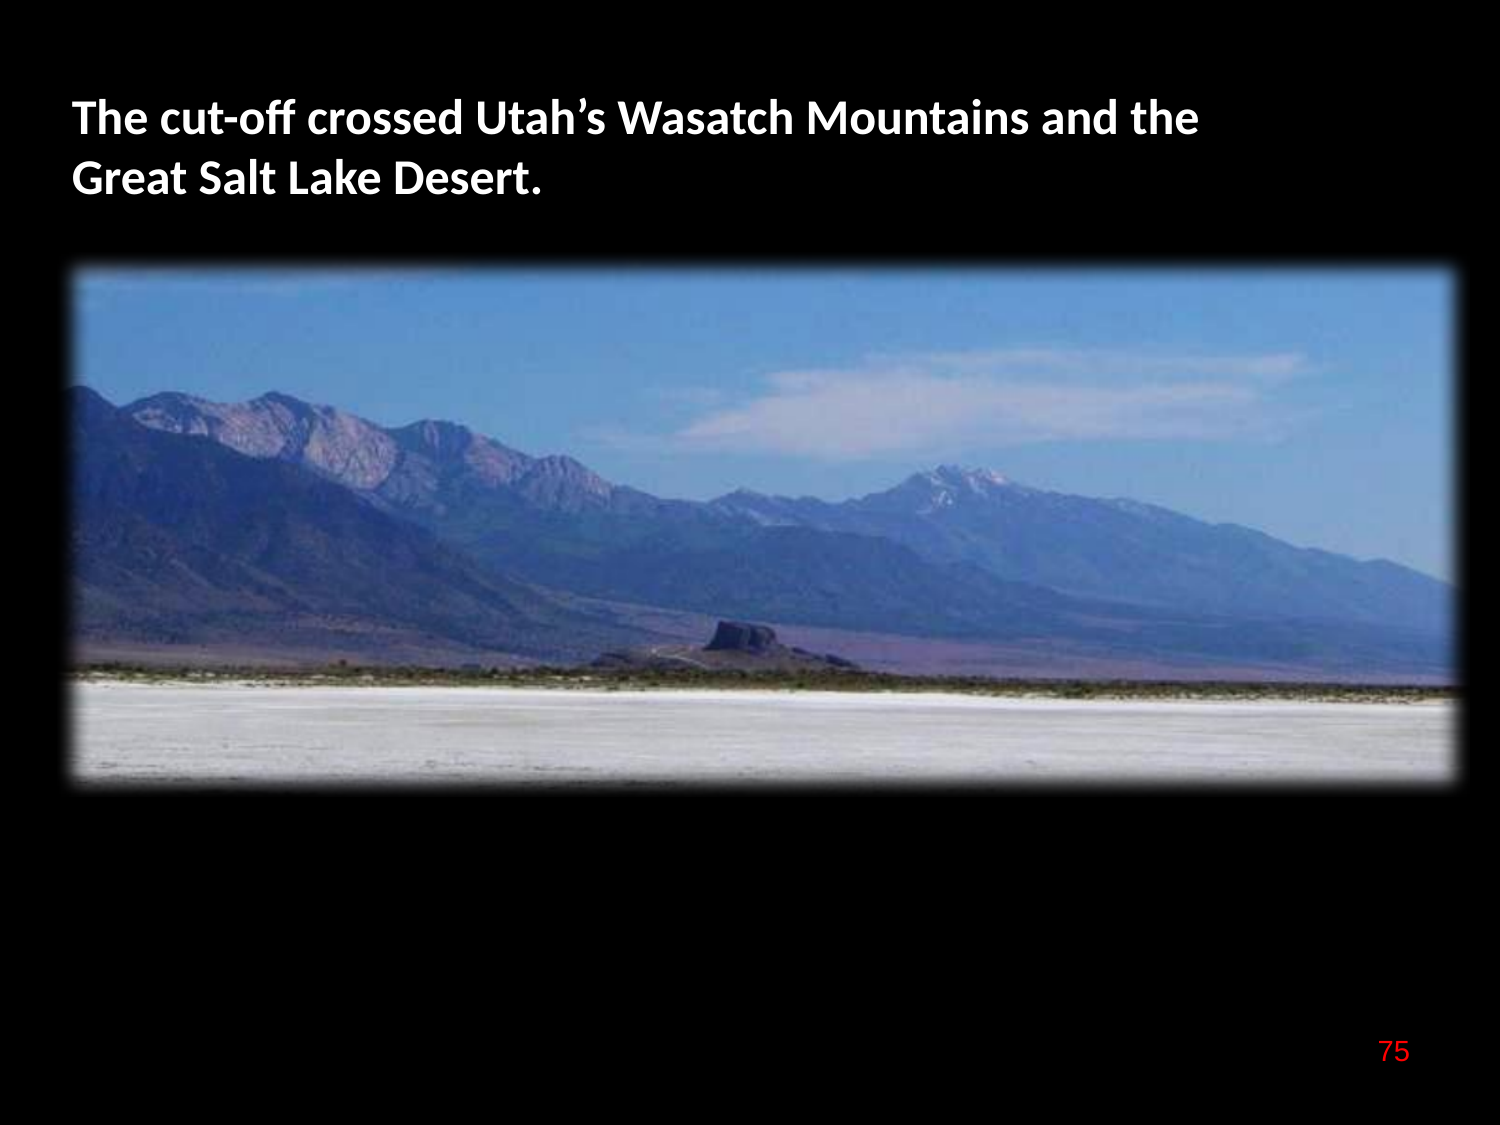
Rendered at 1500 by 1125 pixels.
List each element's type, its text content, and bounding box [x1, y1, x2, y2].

picture [56, 252, 1470, 797]
text_box 75 [1074, 1024, 1425, 1103]
text_box The cut-off crossed Utah’s Wasatch Mountains and the Great Salt Lake Desert. [57, 77, 1325, 213]
